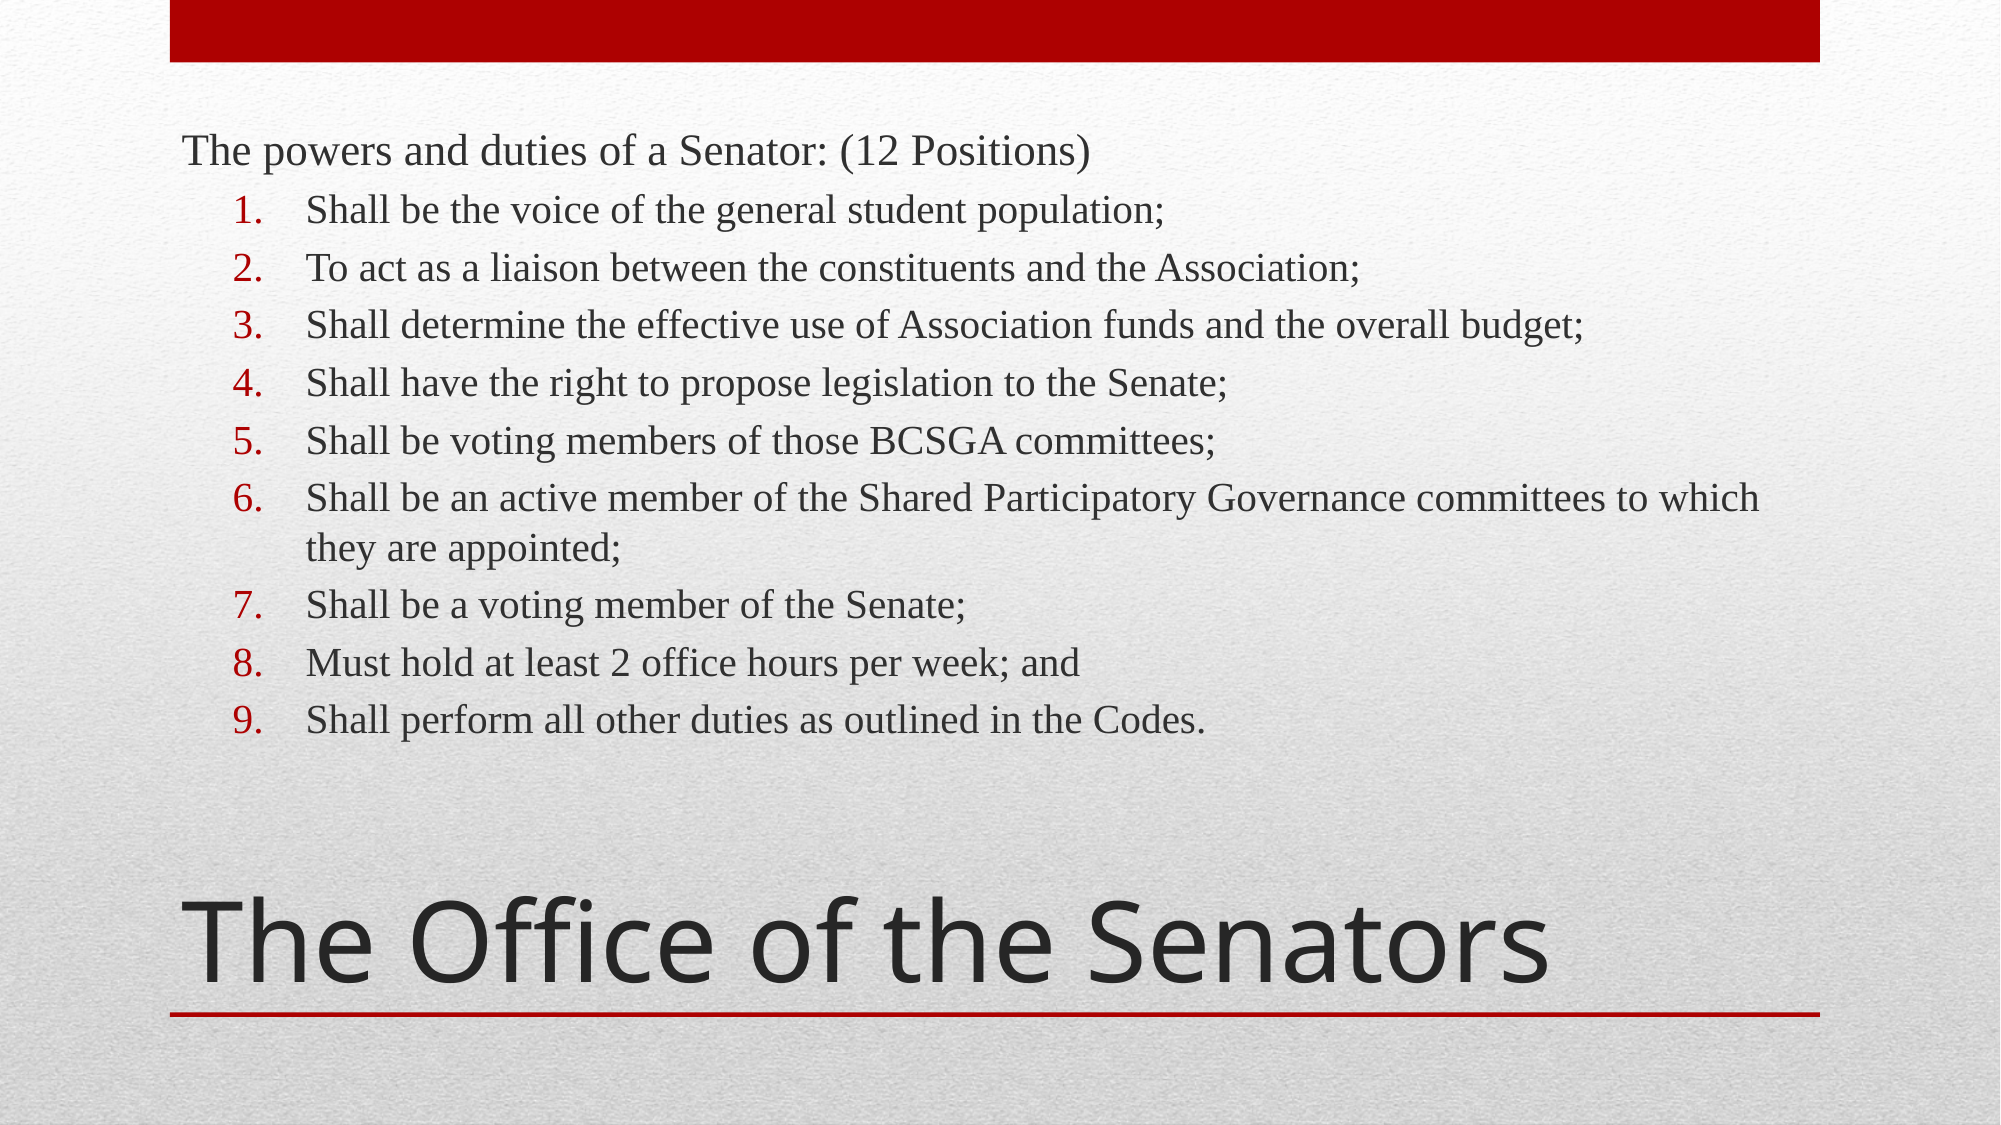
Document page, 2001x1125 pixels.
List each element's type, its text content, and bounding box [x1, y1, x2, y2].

title The Office of the Senators [166, 750, 1650, 1013]
list The powers and duties of a Senator: (12 Positions) Shall be the voice of the general student population; To act as a liaison between the constituents and the Association; Shall determine the effective use of Association funds and the overall budget; Shall have the right to propose legislation to the Senate; Shall be voting members of those BCSGA committees; Shall be an active member of the Shared Participatory Governance committees to which they are appointed; Shall be a voting member of the Senate; Must hold at least 2 office hours per week; and Shall perform all other duties as outlined in the Codes. [166, 112, 1817, 750]
